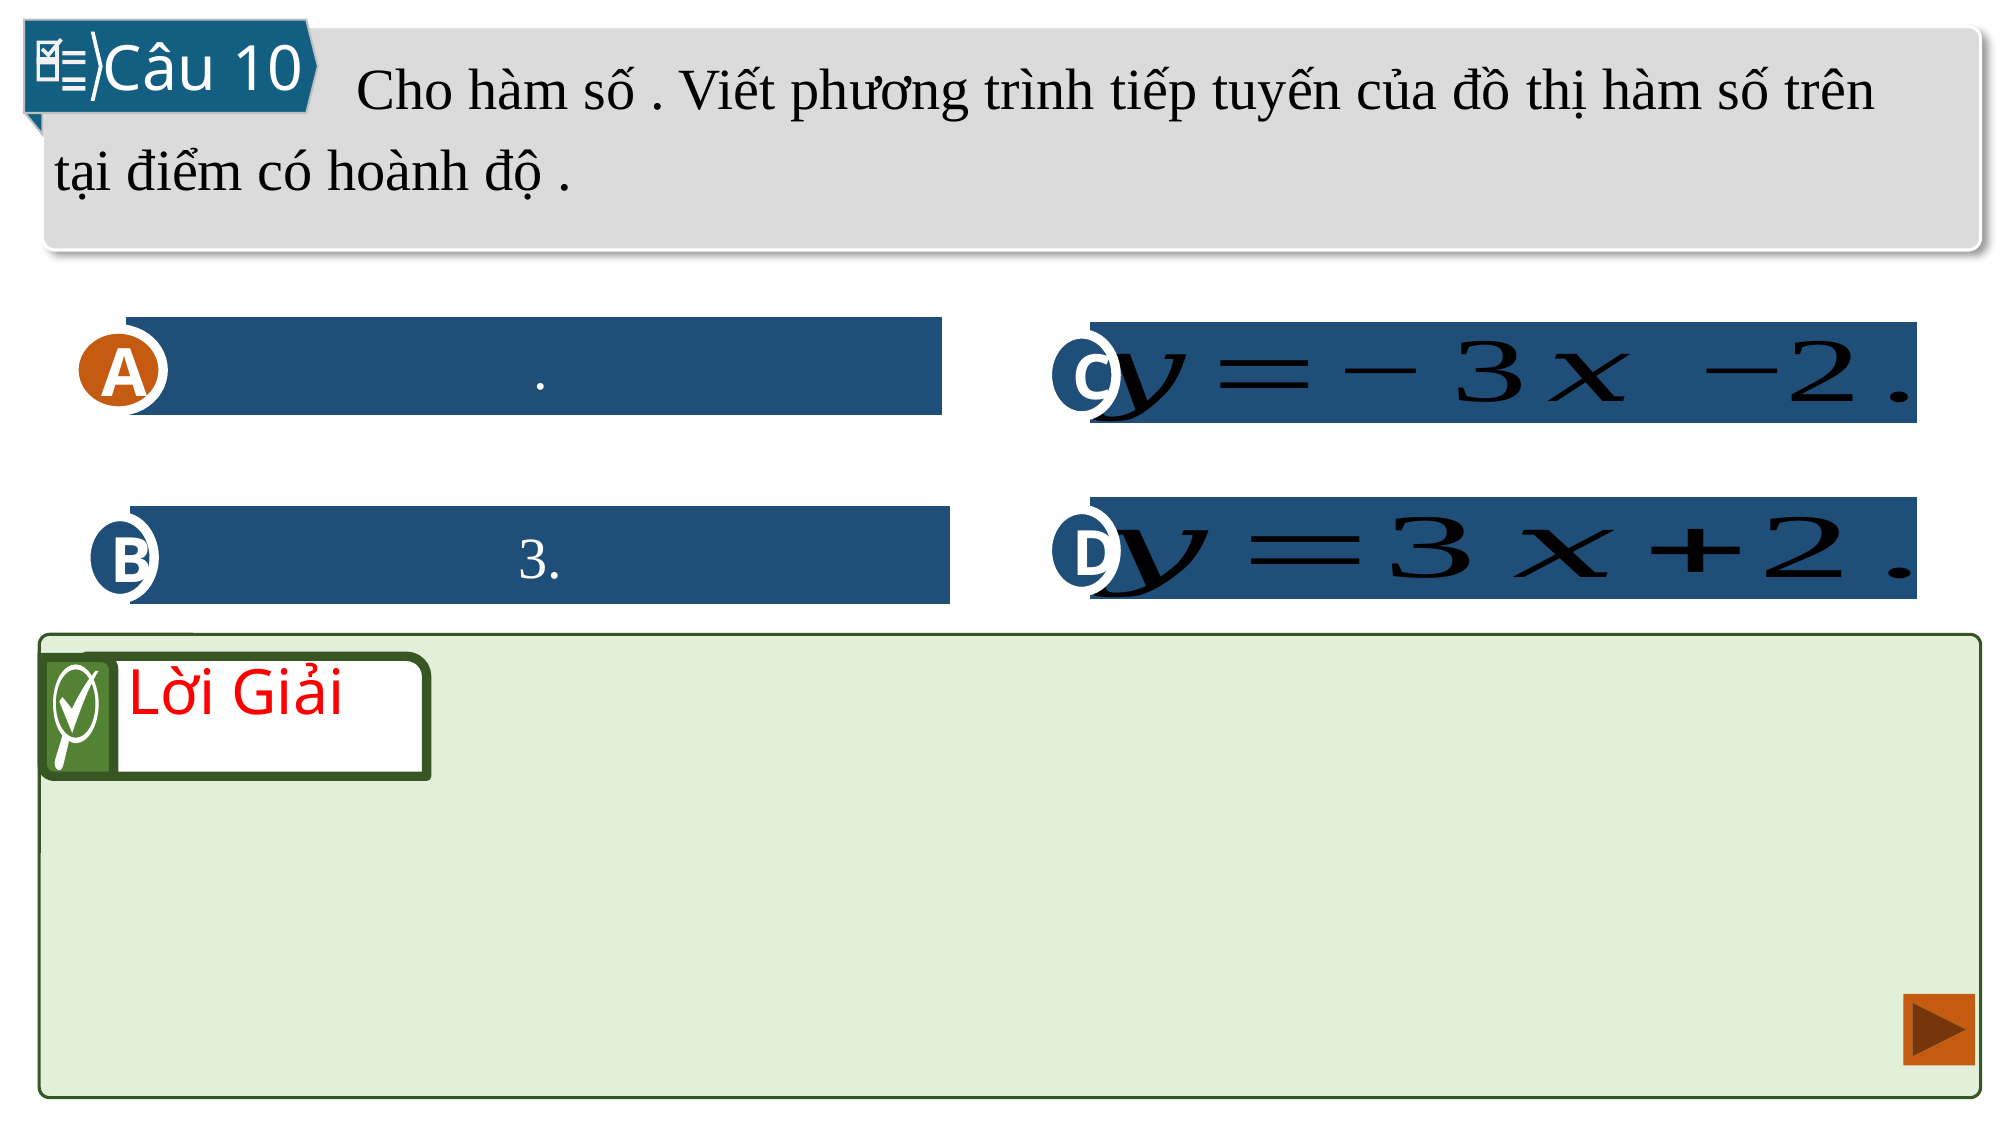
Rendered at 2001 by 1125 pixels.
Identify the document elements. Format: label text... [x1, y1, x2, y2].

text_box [77, 315, 944, 417]
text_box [39, 634, 1981, 1098]
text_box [24, 19, 1981, 253]
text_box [85, 504, 952, 606]
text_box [1047, 321, 1918, 424]
text_box A [72, 352, 77, 388]
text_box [1047, 497, 1918, 599]
